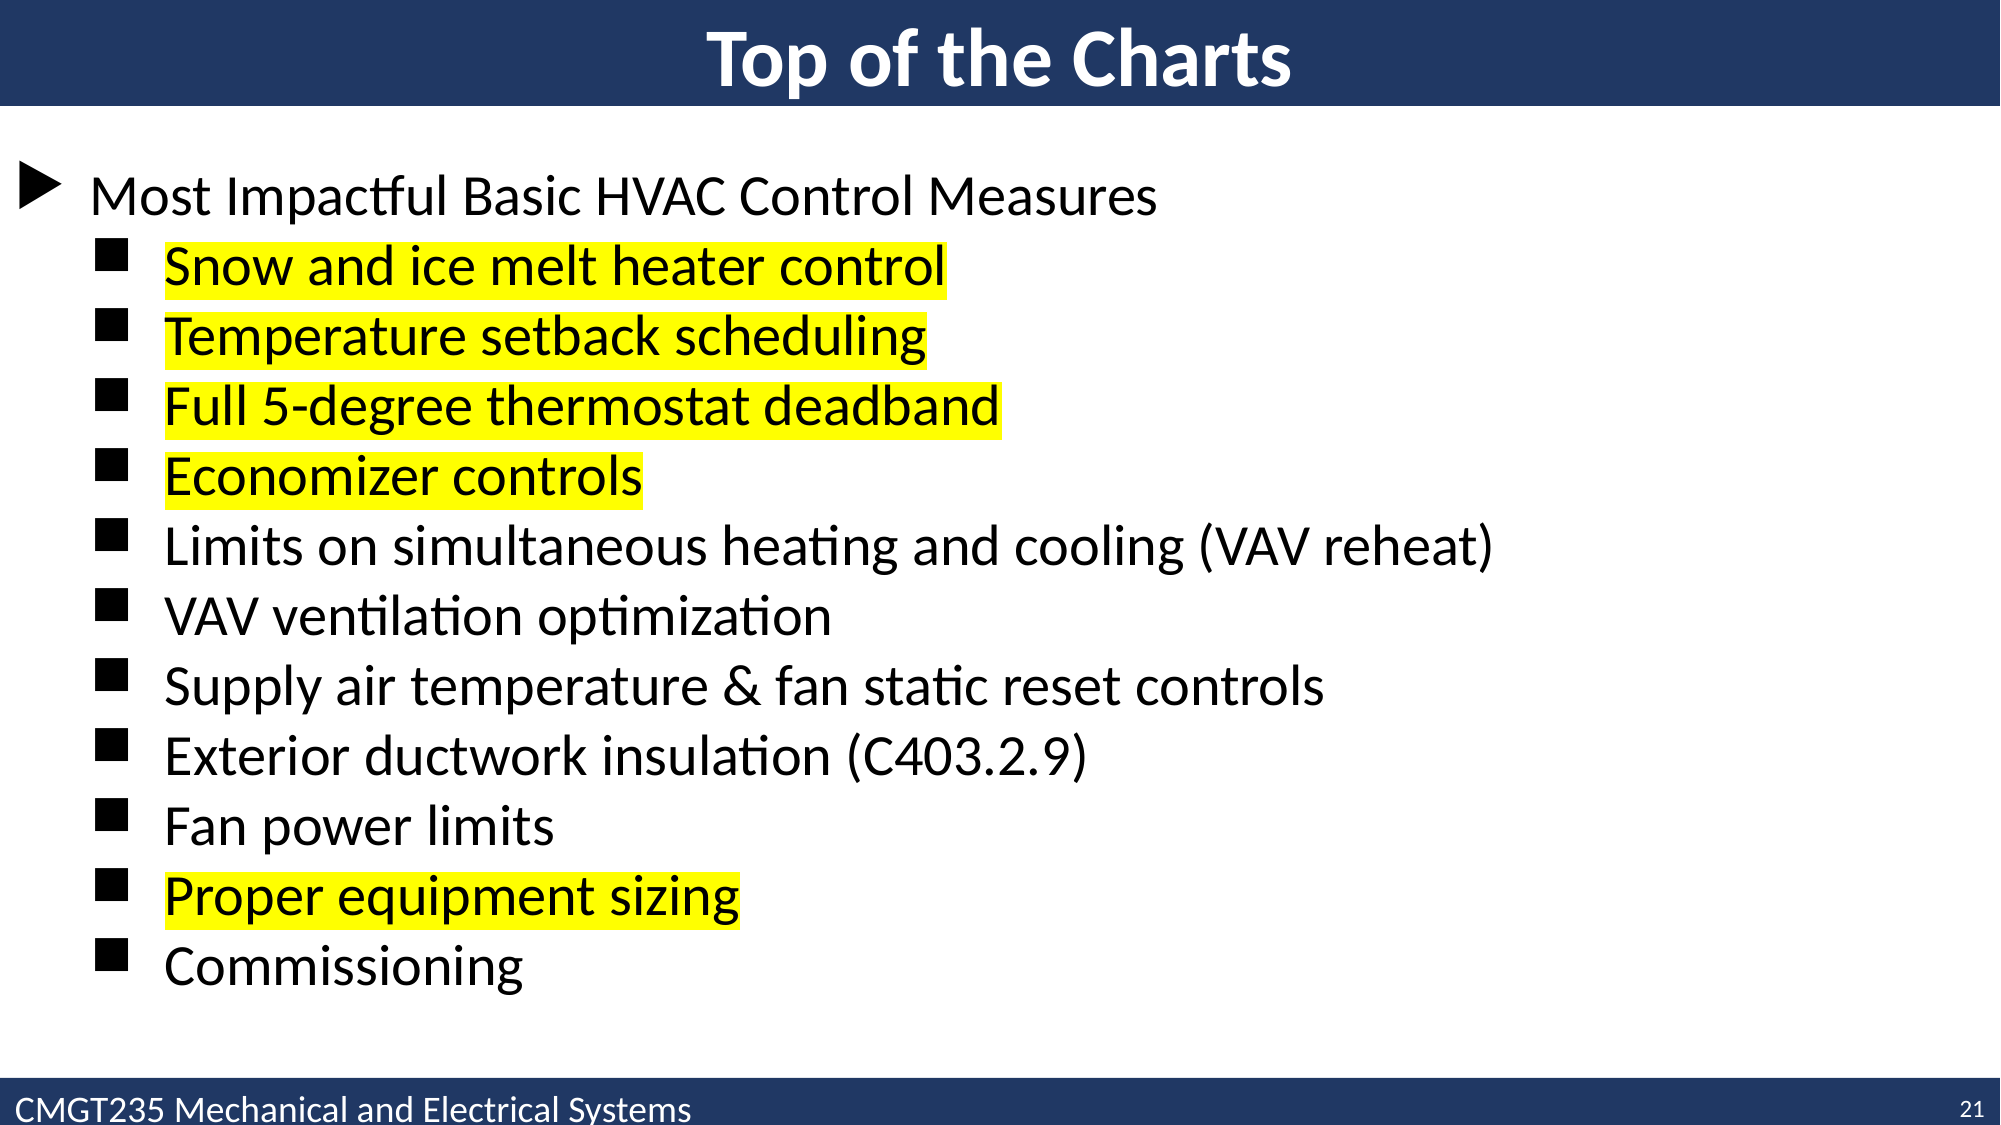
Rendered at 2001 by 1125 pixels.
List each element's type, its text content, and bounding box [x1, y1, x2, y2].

slide_number 21 [1814, 1078, 2000, 1125]
text_box Most Impactful Basic HVAC Control Measures Snow and ice melt heater control Temperature setback scheduling Full 5-degree thermostat deadband Economizer controls Limits on simultaneous heating and cooling (VAV reheat) VAV ventilation optimization Supply air temperature & fan static reset controls Exterior ductwork insulation (C403.2.9) Fan power limits Proper equipment sizing Commissioning [0, 149, 2000, 1005]
text_box CMGT235 Mechanical and Electrical Systems [0, 1077, 2000, 1125]
text_box Top of the Charts [0, 0, 2000, 106]
